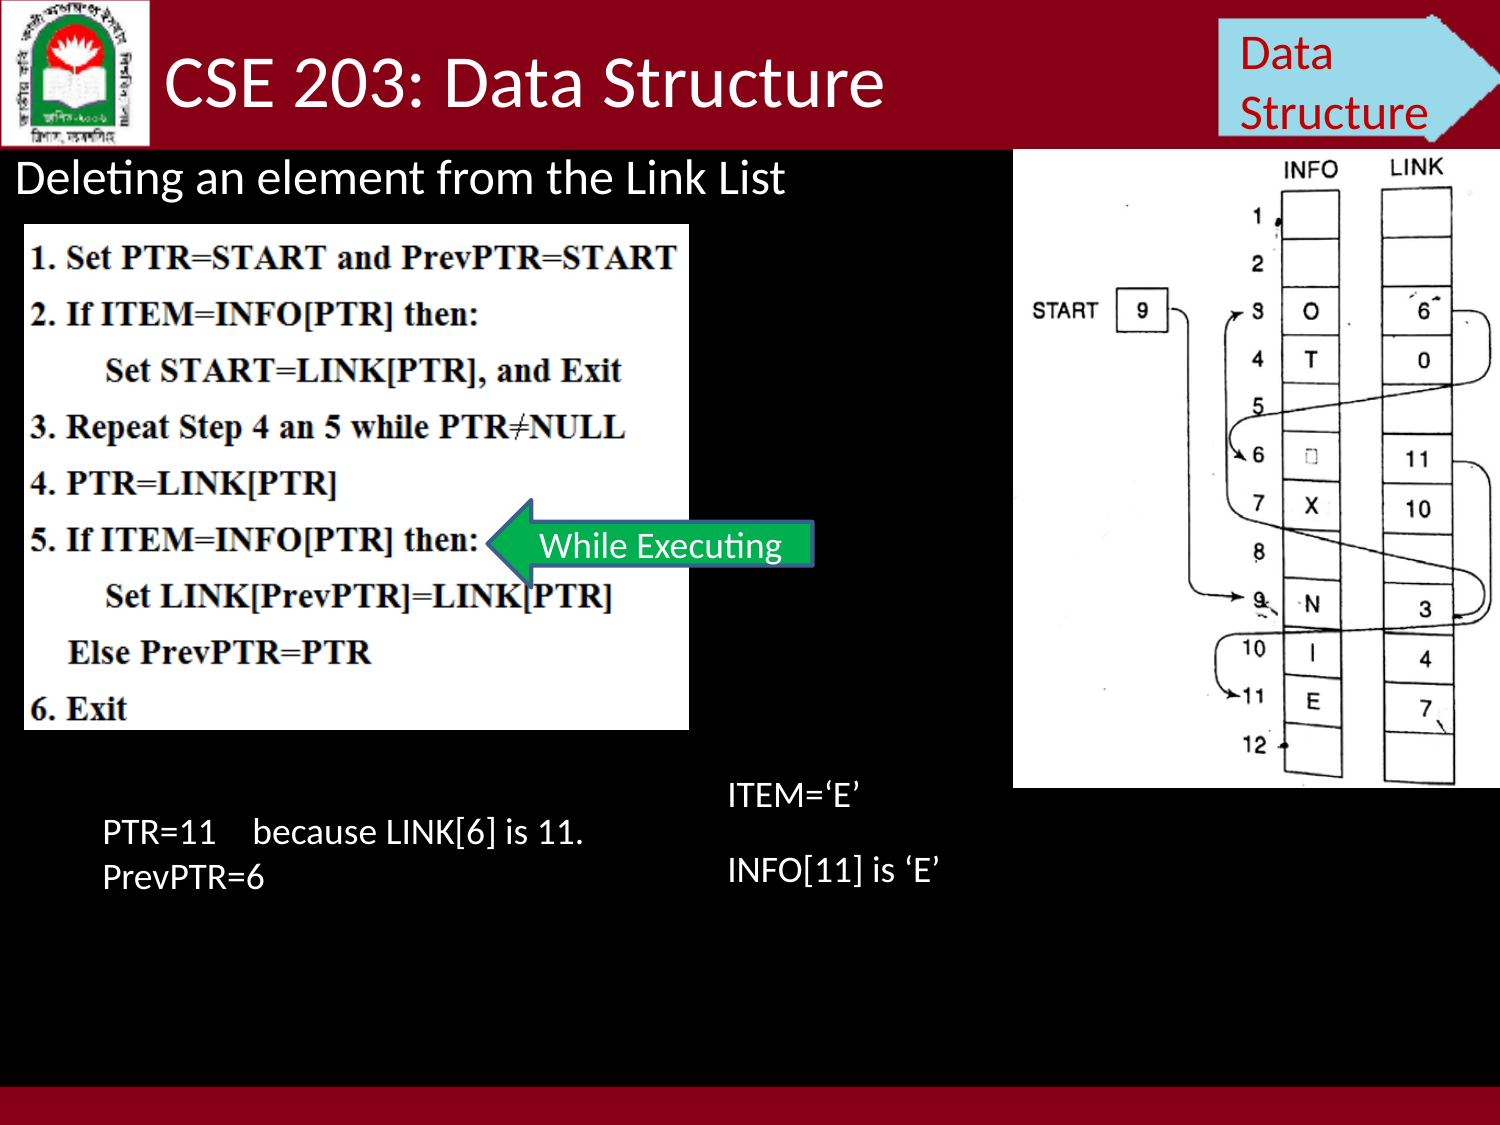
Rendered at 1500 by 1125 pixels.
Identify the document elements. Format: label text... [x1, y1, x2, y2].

text_box PTR=11 because LINK[6] is 11. PrevPTR=6 [87, 799, 625, 905]
text_box ITEM=‘E’ [712, 762, 988, 823]
text_box CSE 203: Data Structure [149, 24, 1213, 130]
picture [0, 0, 1500, 1125]
text_box INFO[11] is ‘E’ [712, 837, 988, 898]
text_box Data Structure [1224, 12, 1500, 148]
text_box While Executing [693, 519, 815, 568]
text_box Deleting an element from the Link List [0, 137, 825, 213]
